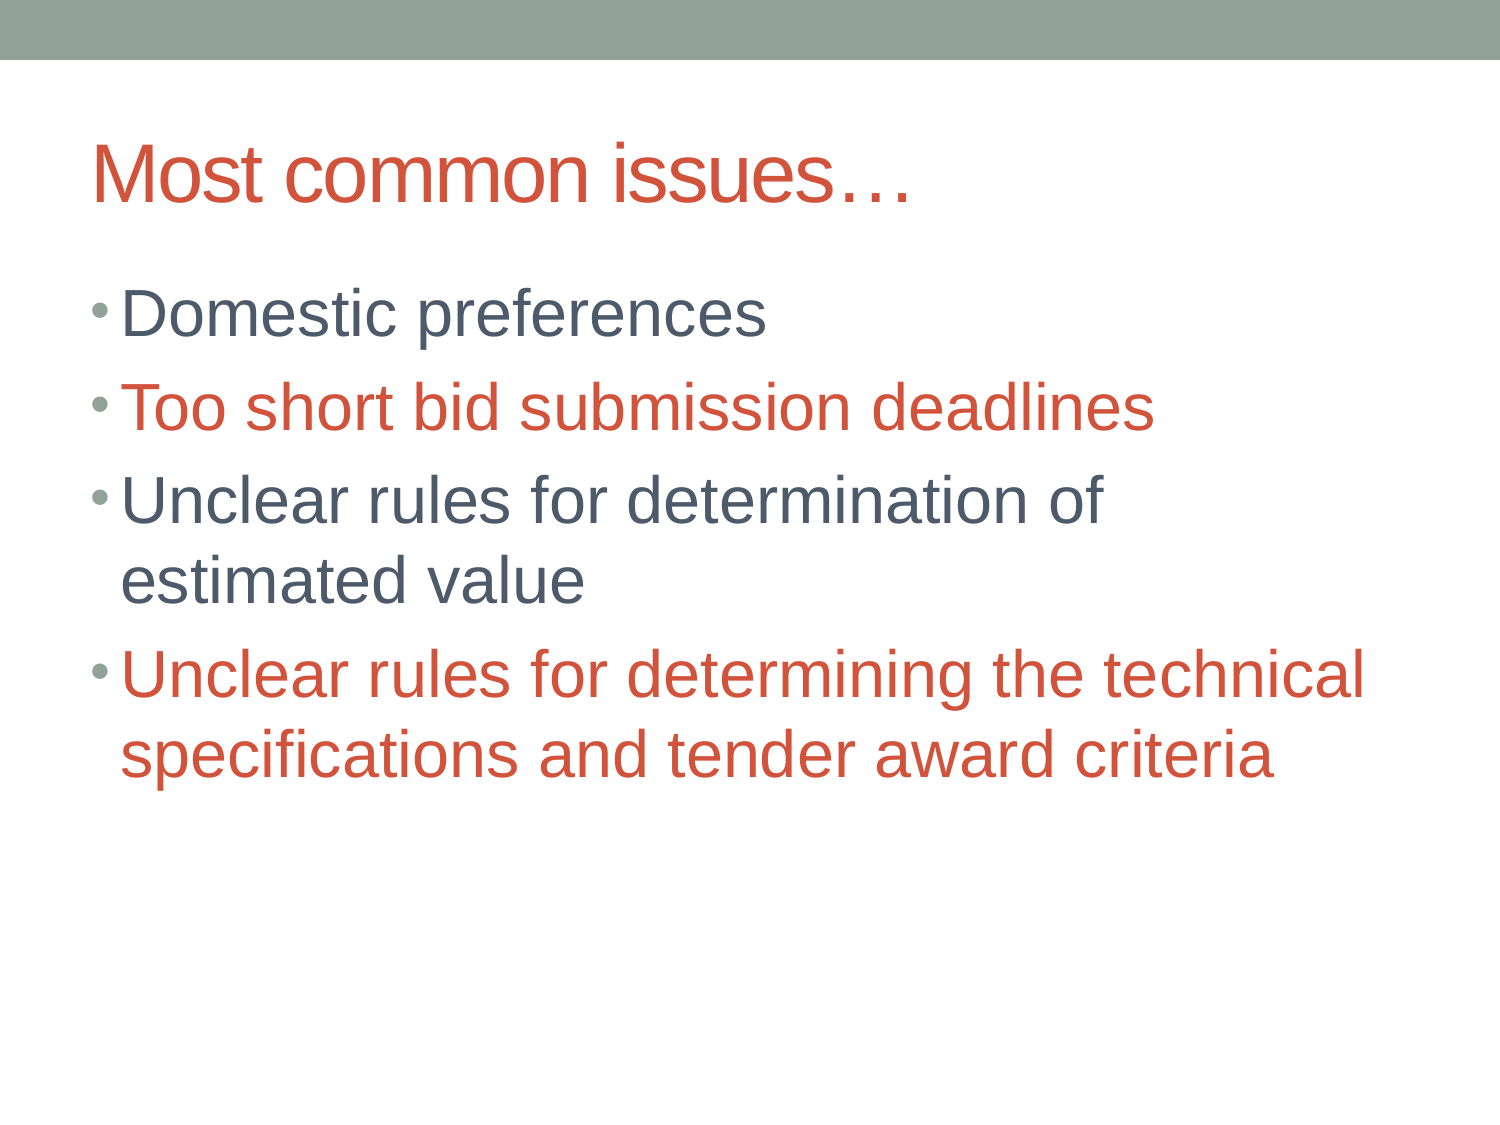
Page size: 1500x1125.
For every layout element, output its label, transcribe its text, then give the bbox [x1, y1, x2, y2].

title Most common issues… [75, 87, 1425, 250]
list Domestic preferences Too short bid submission deadlines Unclear rules for determination of estimated value Unclear rules for determining the technical specifications and tender award criteria [75, 262, 1425, 1063]
